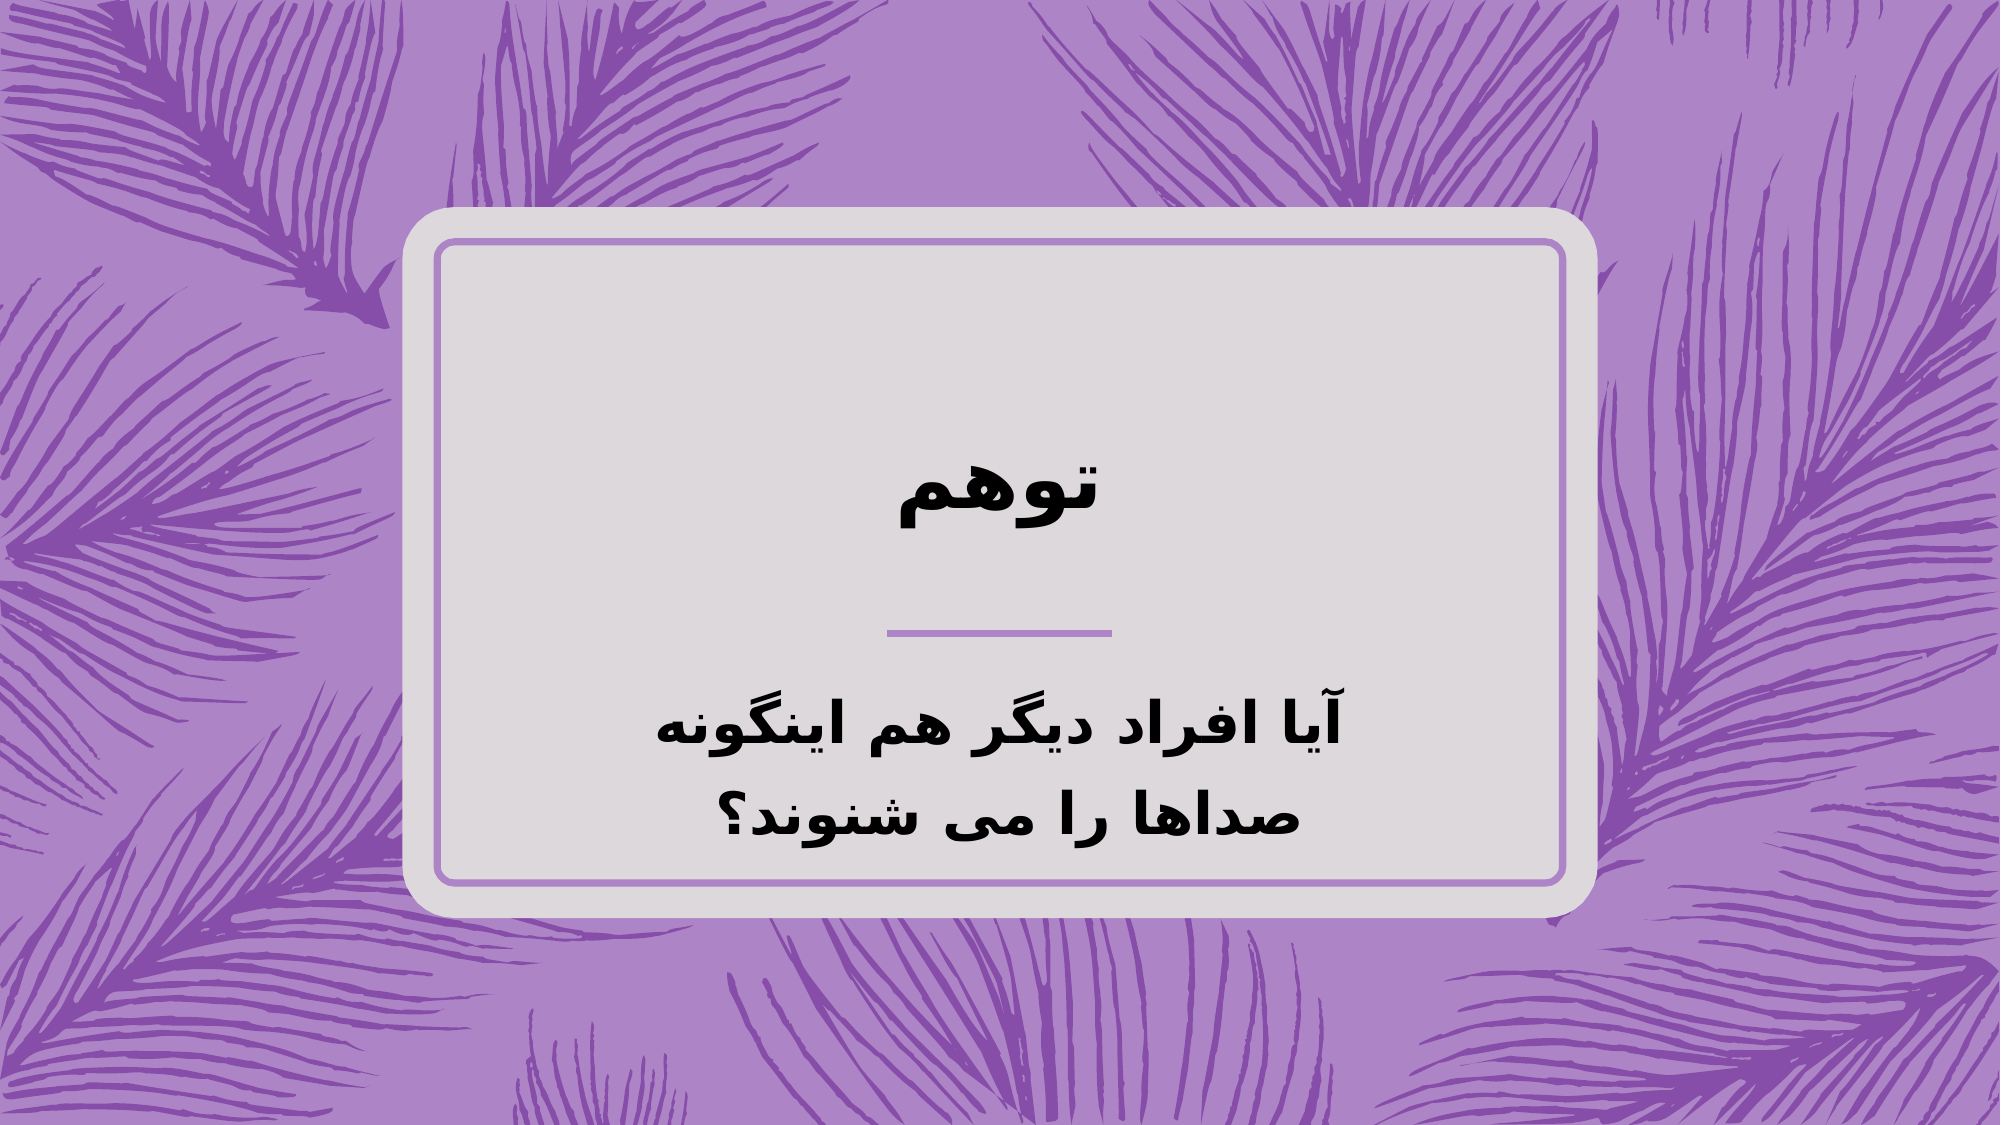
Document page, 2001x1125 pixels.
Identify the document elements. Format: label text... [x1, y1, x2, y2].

title توهم [518, 412, 1480, 603]
list آیا افراد دیگر هم اینگونه صداها را می شنوند؟ [624, 656, 1374, 828]
